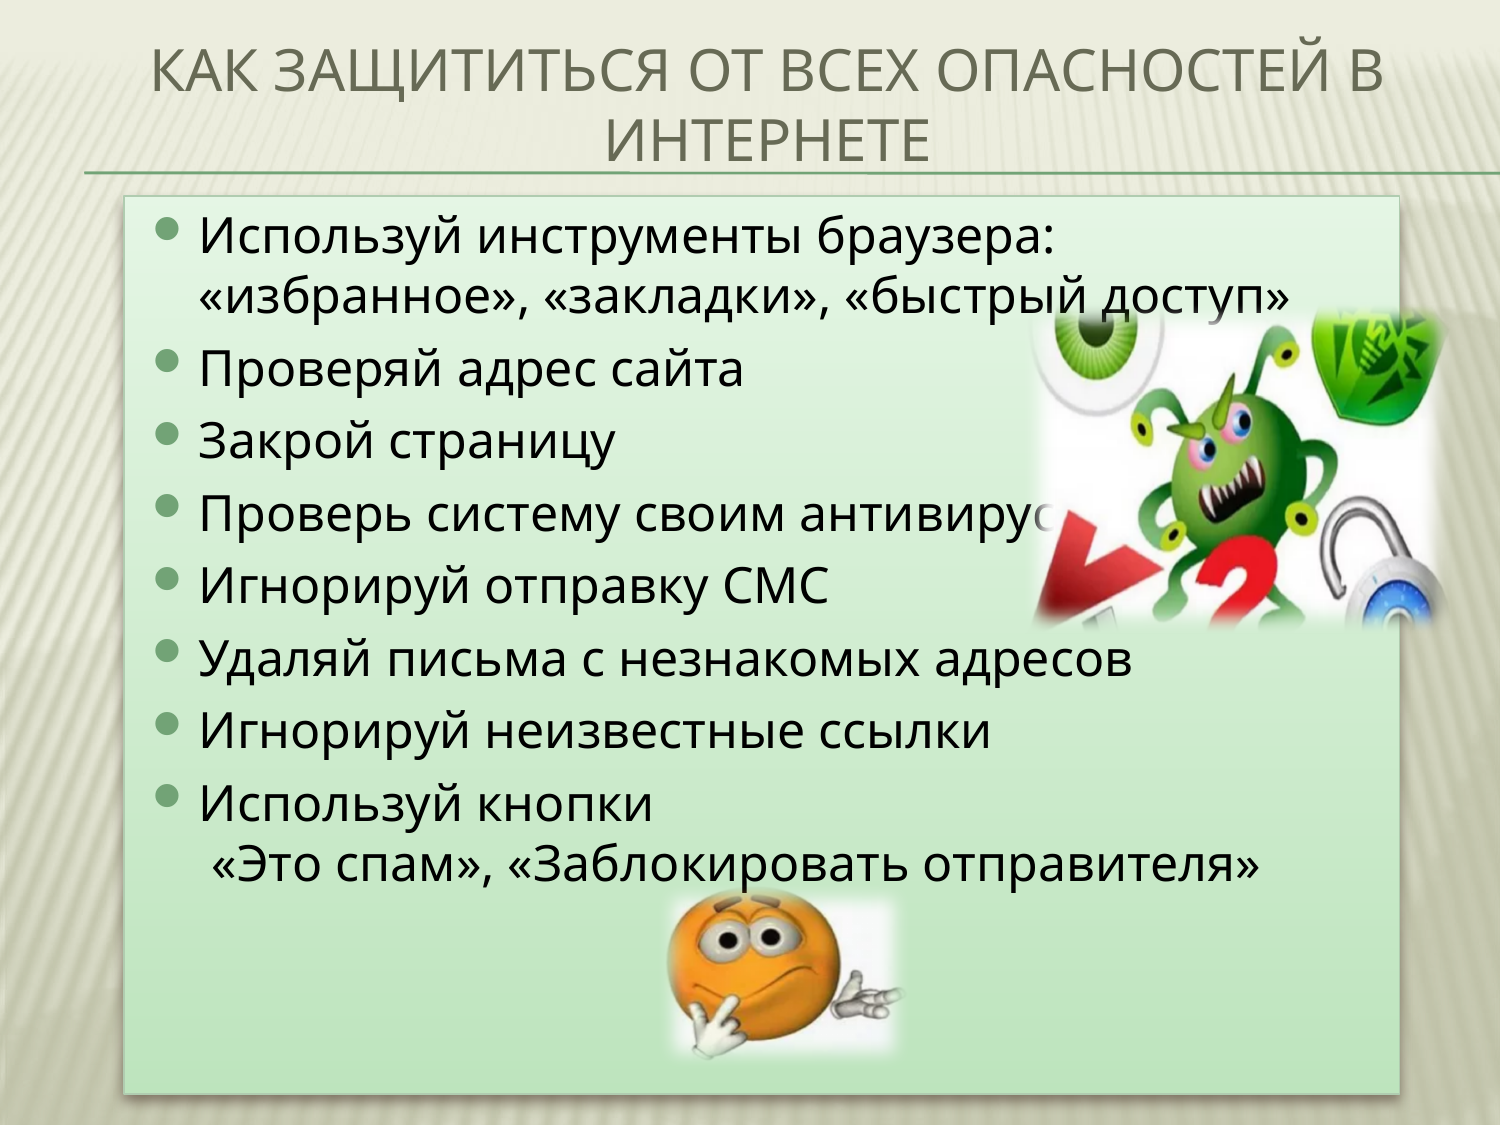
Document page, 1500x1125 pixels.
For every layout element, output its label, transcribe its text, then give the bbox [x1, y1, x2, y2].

text_box Используй инструменты браузера: «избранное», «закладки», «быстрый доступ» Проверяй адрес сайта Закрой страницу Проверь систему своим антивирусом Игнорируй отправку СМС Удаляй письма с незнакомых адресов Игнорируй неизвестные ссылки Используй кнопки «Это спам», «Заблокировать отправителя» [123, 195, 1400, 1095]
picture [655, 881, 913, 1071]
title Как защититься от всех опасностей в интернете [100, 45, 1436, 161]
picture [1021, 302, 1454, 634]
